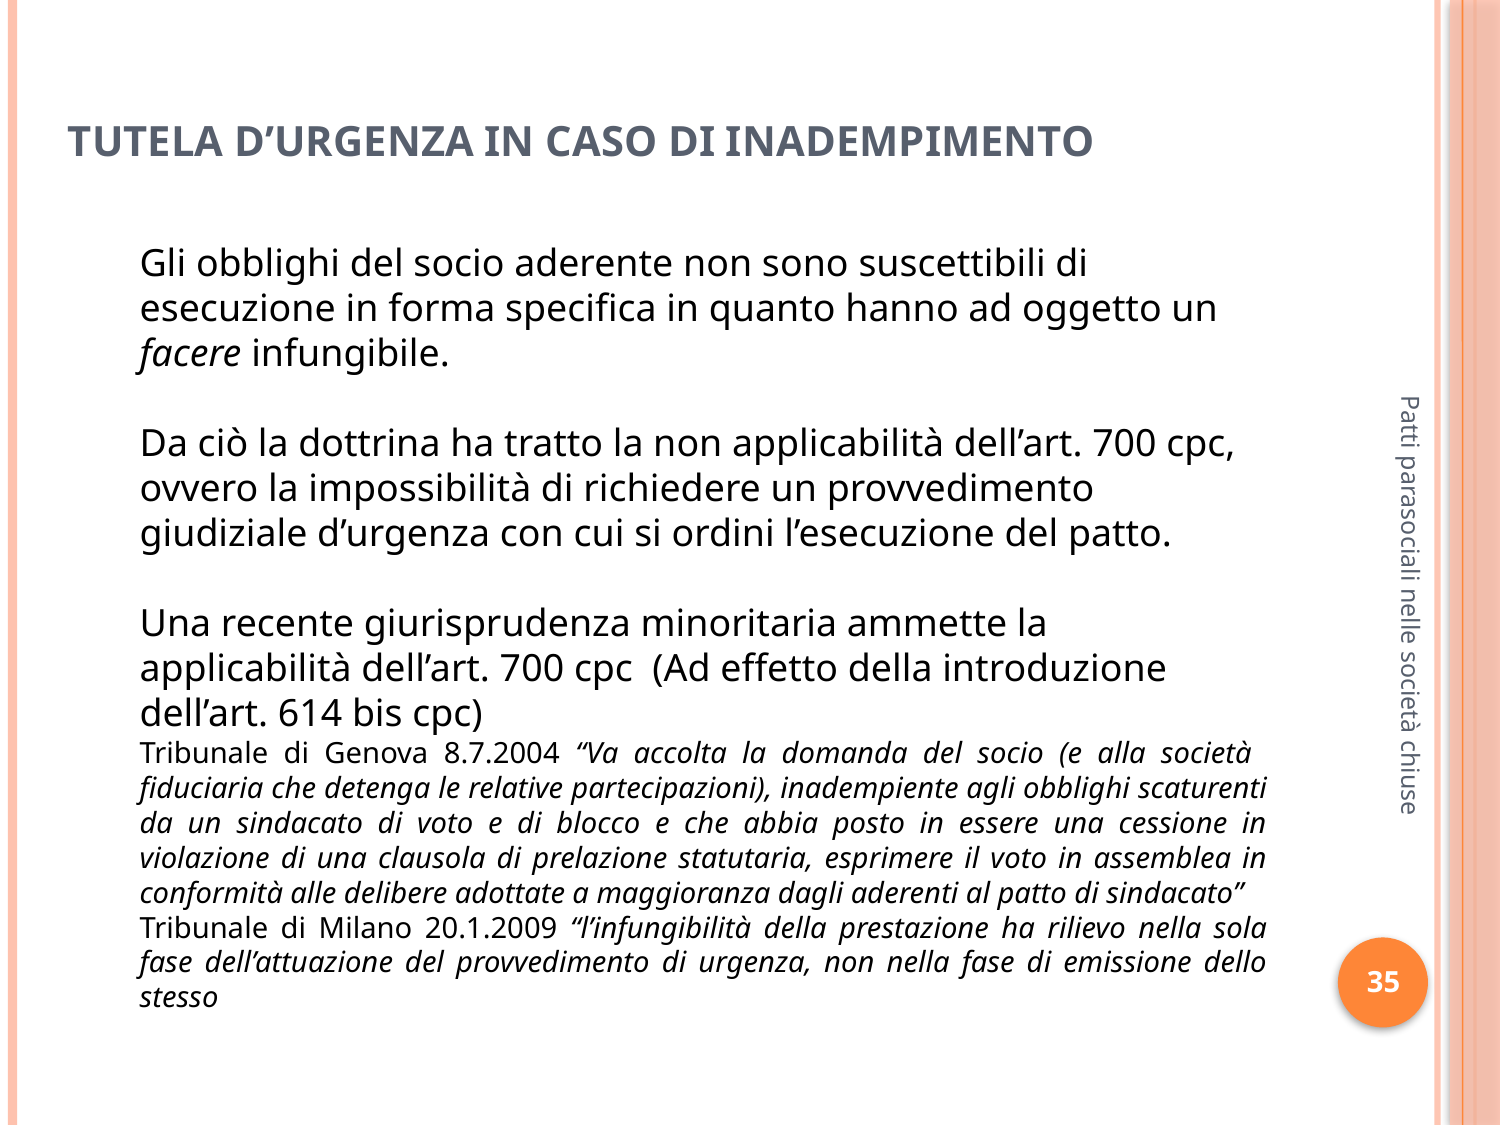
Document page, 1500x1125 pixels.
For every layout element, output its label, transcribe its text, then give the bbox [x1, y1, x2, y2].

slide_number 35 [1333, 940, 1434, 1027]
text_box Gli obblighi del socio aderente non sono suscettibili di esecuzione in forma specifica in quanto hanno ad oggetto un facere infungibile. Da ciò la dottrina ha tratto la non applicabilità dell’art. 700 cpc, ovvero la impossibilità di richiedere un provvedimento giudiziale d’urgenza con cui si ordini l’esecuzione del patto. Una recente giurisprudenza minoritaria ammette la applicabilità dell’art. 700 cpc (Ad effetto della introduzione dell’art. 614 bis cpc) Tribunale di Genova 8.7.2004 “Va accolta la domanda del socio (e alla società fiduciaria che detenga le relative partecipazioni), inadempiente agli obblighi scaturenti da un sindacato di voto e di blocco e che abbia posto in essere una cessione in violazione di una clausola di prelazione statutaria, esprimere il voto in assemblea in conformità alle delibere adottate a maggioranza dagli aderenti al patto di sindacato” Tribunale di Milano 20.1.2009 “l’infungibilità della prestazione ha rilievo nella sola fase dell’attuazione del provvedimento di urgenza, non nella fase di emissione dello stesso [124, 231, 1283, 1022]
footer Patti parasociali nelle società chiuse [1379, 380, 1440, 906]
title Tutela d’urgenza in caso di inadempimento [53, 78, 1404, 173]
